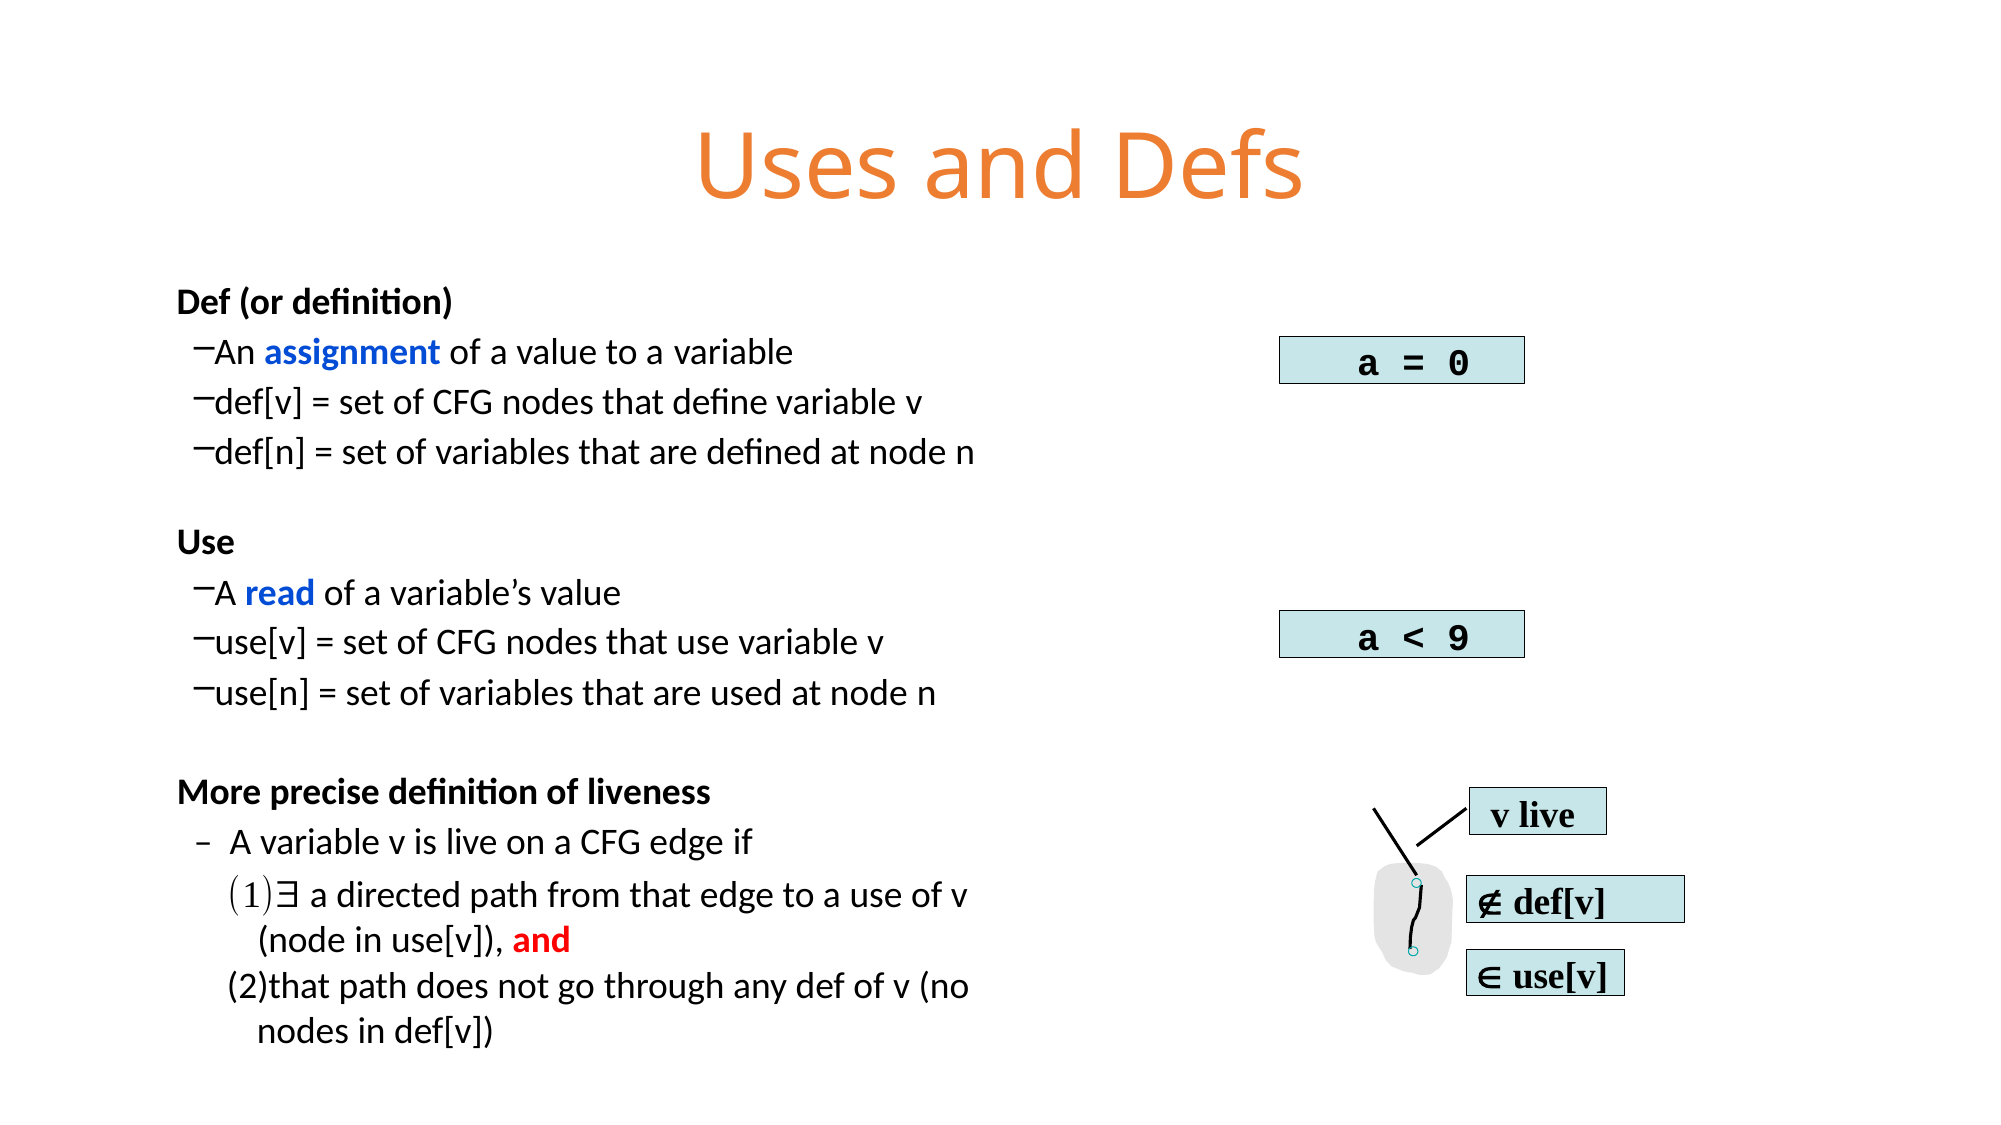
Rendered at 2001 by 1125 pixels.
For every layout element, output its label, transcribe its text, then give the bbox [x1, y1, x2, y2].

text_box Def (or definition) An assignment of a value to a variable def[v] = set of CFG nodes that define variable v def[n] = set of variables that are defined at node n [174, 277, 995, 473]
text_box  use[v] [1466, 949, 1625, 996]
text_box More precise definition of liveness – A variable v is live on a CFG edge if [174, 766, 1039, 862]
text_box [1408, 946, 1418, 956]
text_box v live [1469, 787, 1607, 835]
text_box a = 0 [1279, 336, 1525, 384]
text_box  a directed path from that edge to a use of v (node in use[v]), and that path does not go through any def of v (no nodes in def[v]) [224, 870, 1027, 1052]
text_box [1410, 885, 1422, 947]
text_box [1411, 878, 1422, 888]
text_box Use A read of a variable’s value use[v] = set of CFG nodes that use variable v use[n] = set of variables that are used at node n [174, 517, 977, 713]
text_box [1373, 862, 1453, 975]
title Uses and Defs [137, 59, 1863, 278]
text_box  def[v] [1466, 875, 1685, 923]
text_box a < 9 [1279, 610, 1525, 658]
